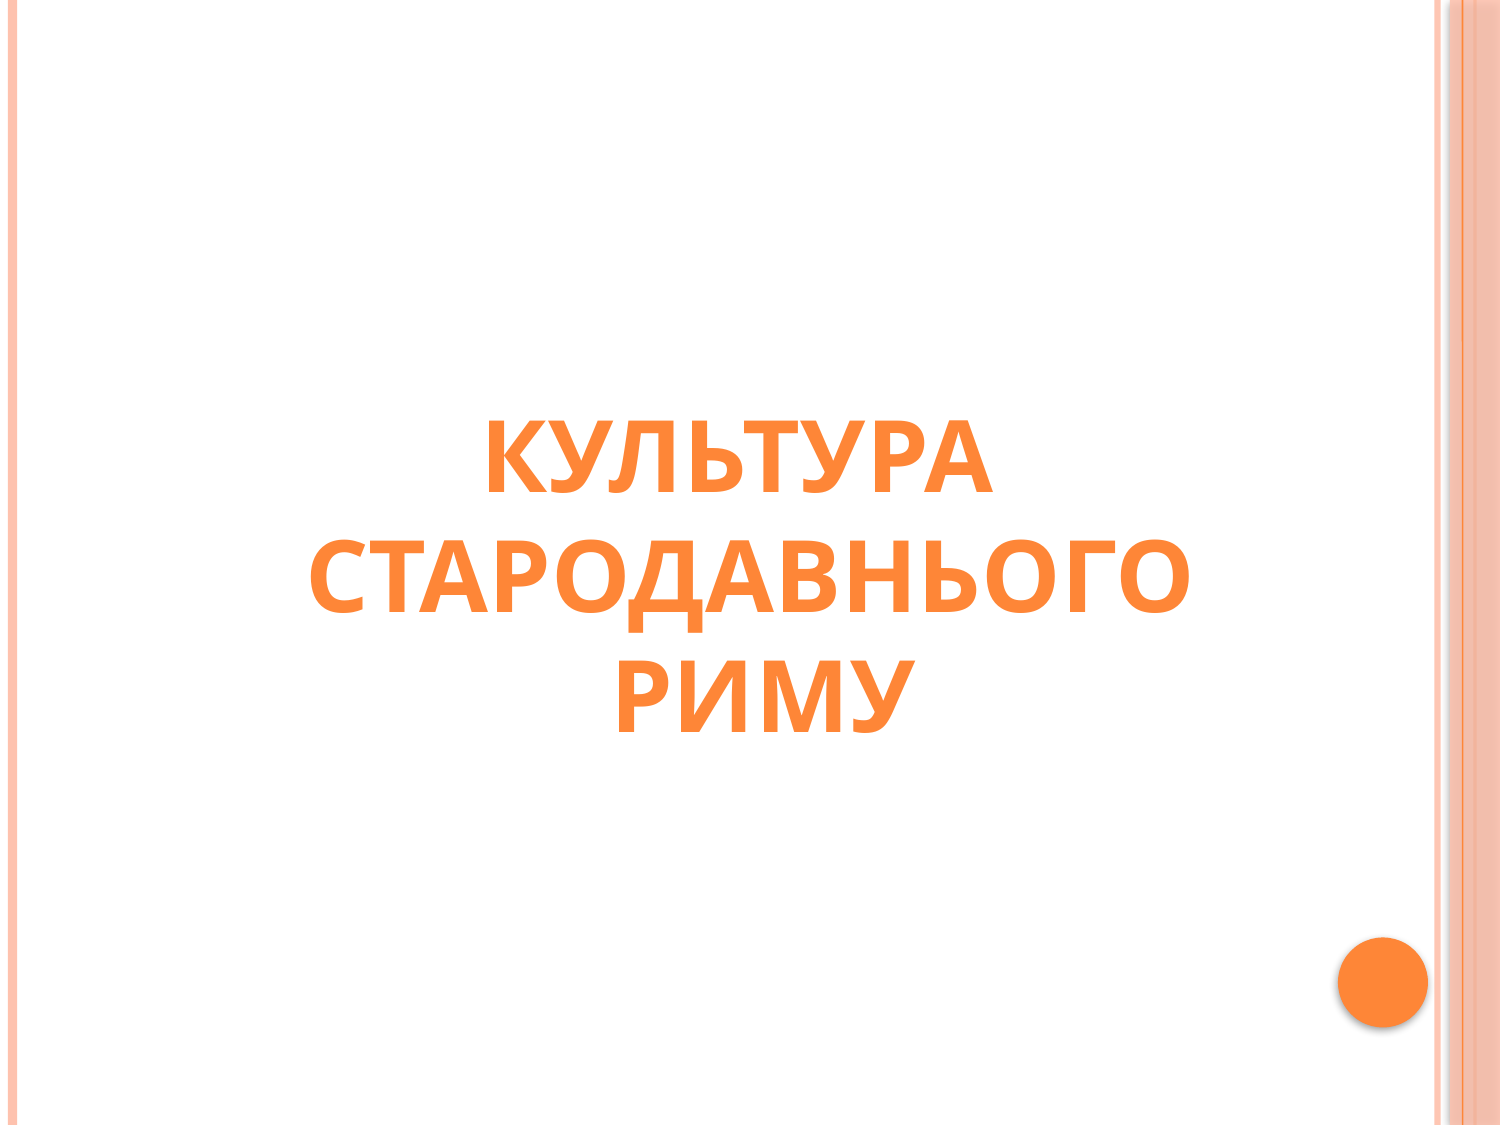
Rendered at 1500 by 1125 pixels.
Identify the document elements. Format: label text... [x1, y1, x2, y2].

text_box Культура стародавнього Риму [289, 385, 1211, 761]
